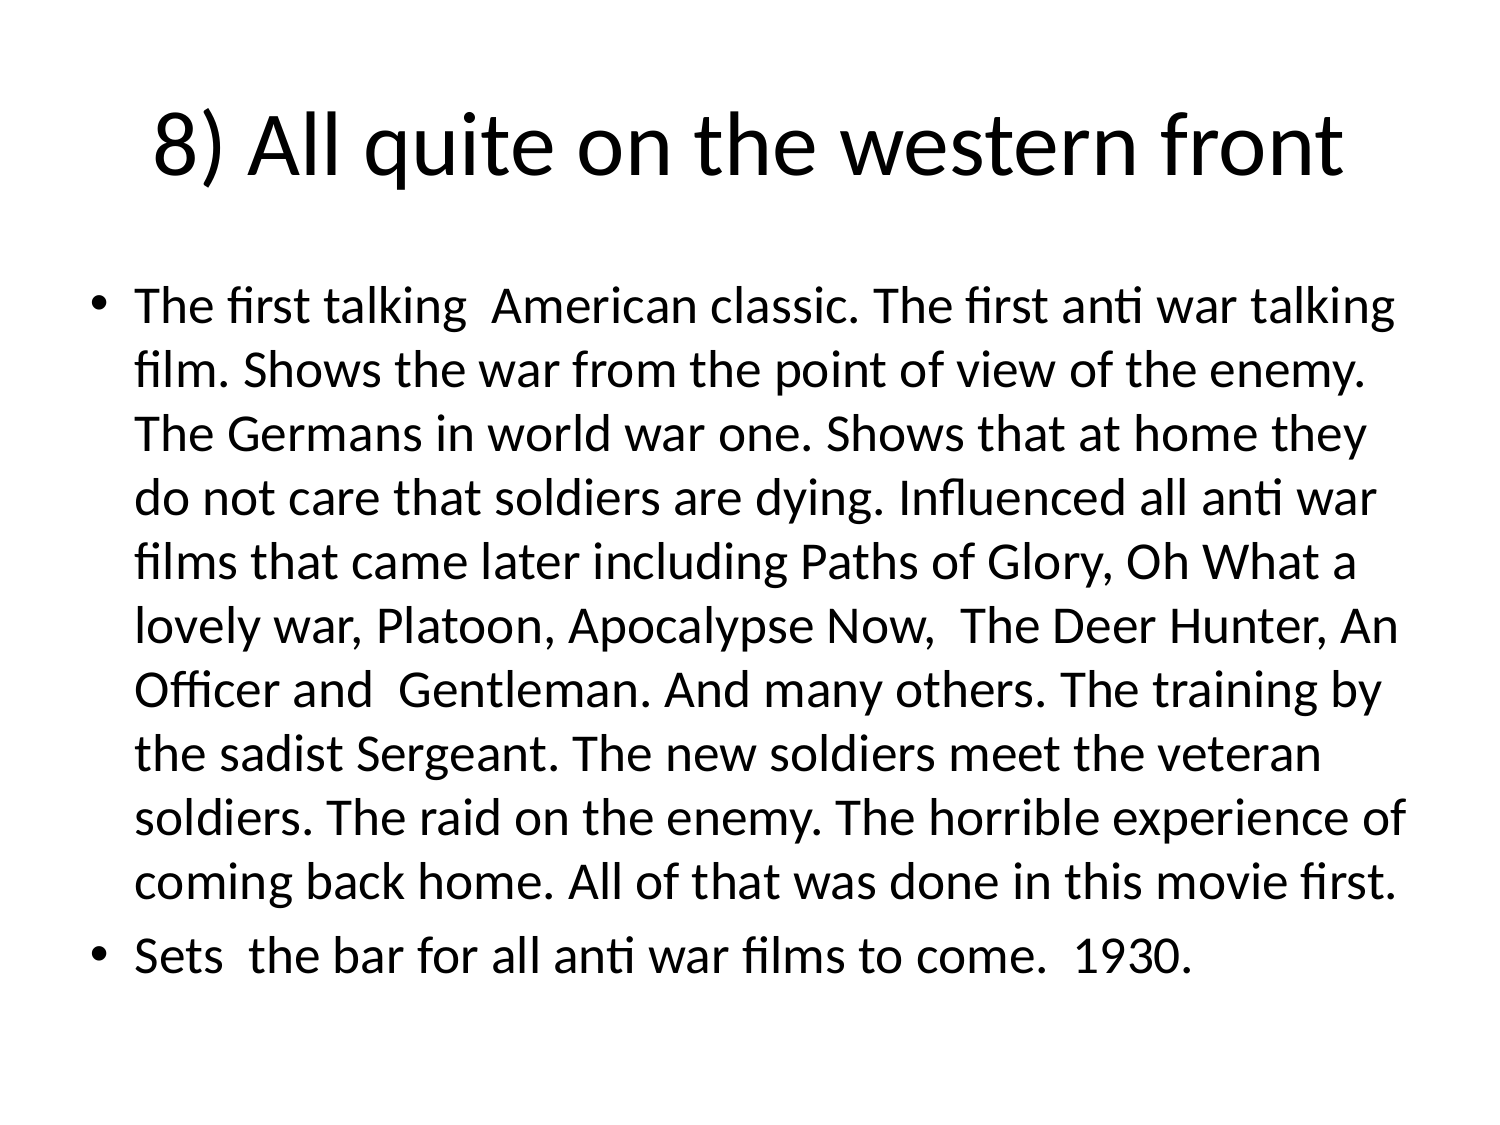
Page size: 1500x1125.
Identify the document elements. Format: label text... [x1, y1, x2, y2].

text_box 8) All quite on the western front [75, 45, 1425, 233]
text_box The first talking American classic. The first anti war talking film. Shows the war from the point of view of the enemy. The Germans in world war one. Shows that at home they do not care that soldiers are dying. Influenced all anti war films that came later including Paths of Glory, Oh What a lovely war, Platoon, Apocalypse Now, The Deer Hunter, An Officer and Gentleman. And many others. The training by the sadist Sergeant. The new soldiers meet the veteran soldiers. The raid on the enemy. The horrible experience of coming back home. All of that was done in this movie first. Sets the bar for all anti war films to come. 1930. [75, 262, 1425, 1005]
